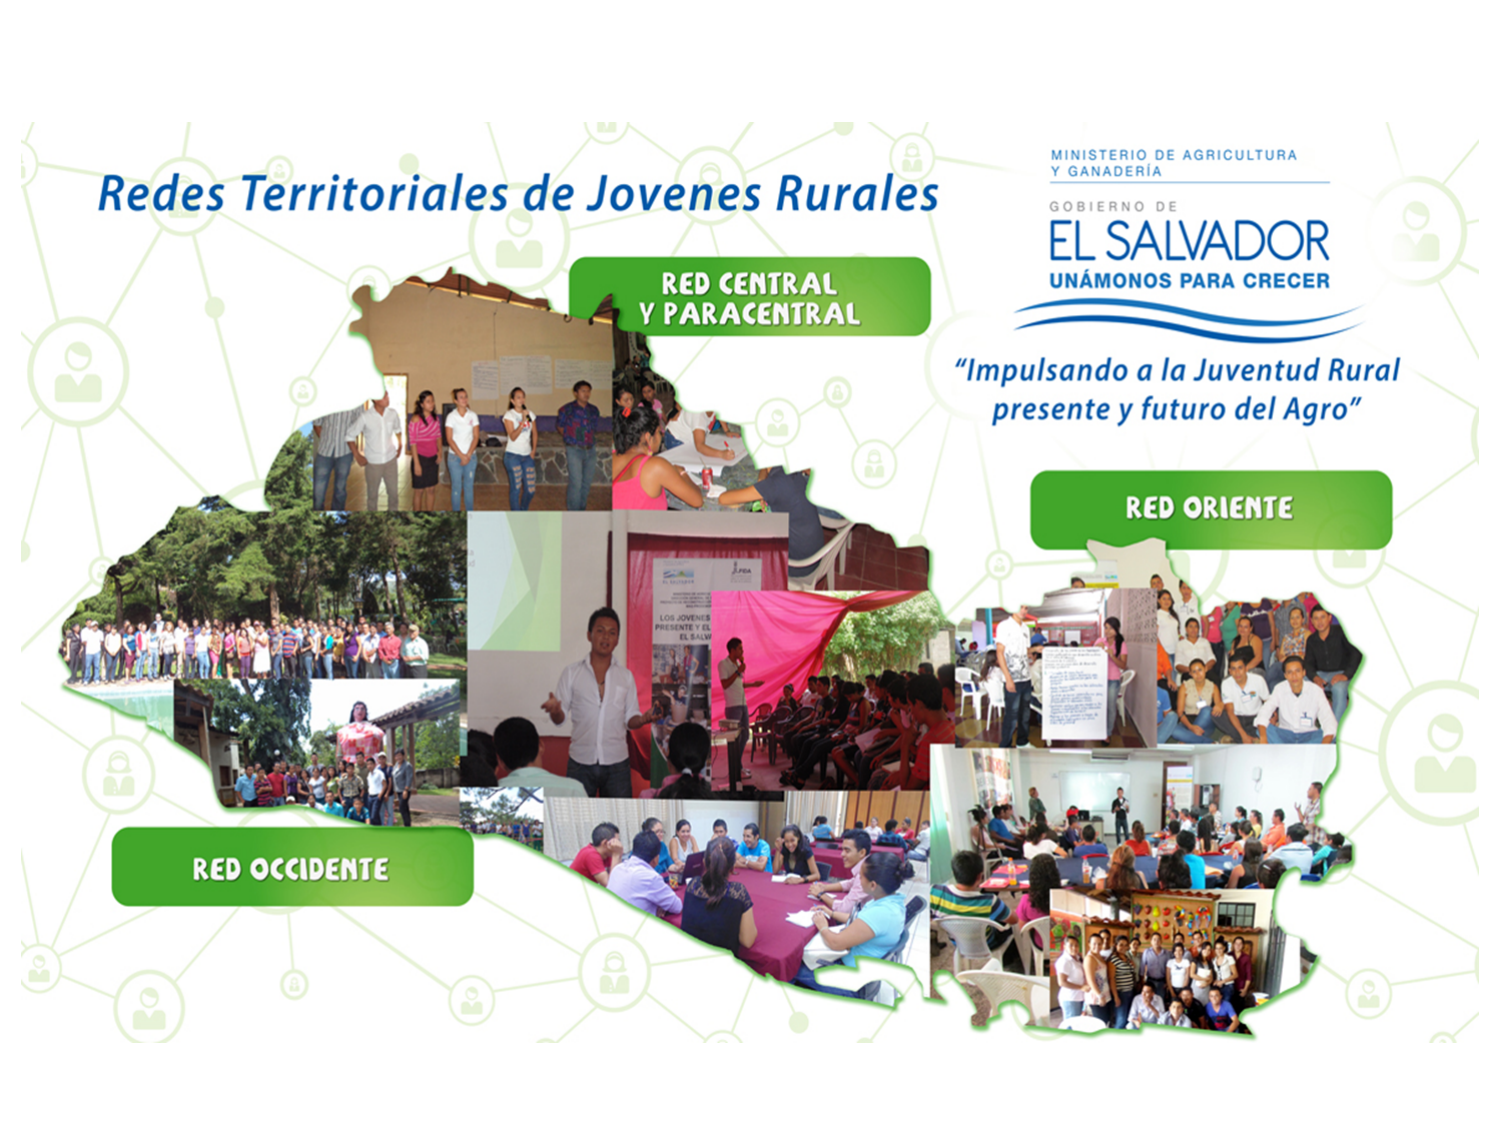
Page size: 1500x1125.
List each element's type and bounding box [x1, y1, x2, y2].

picture [21, 121, 1479, 1043]
